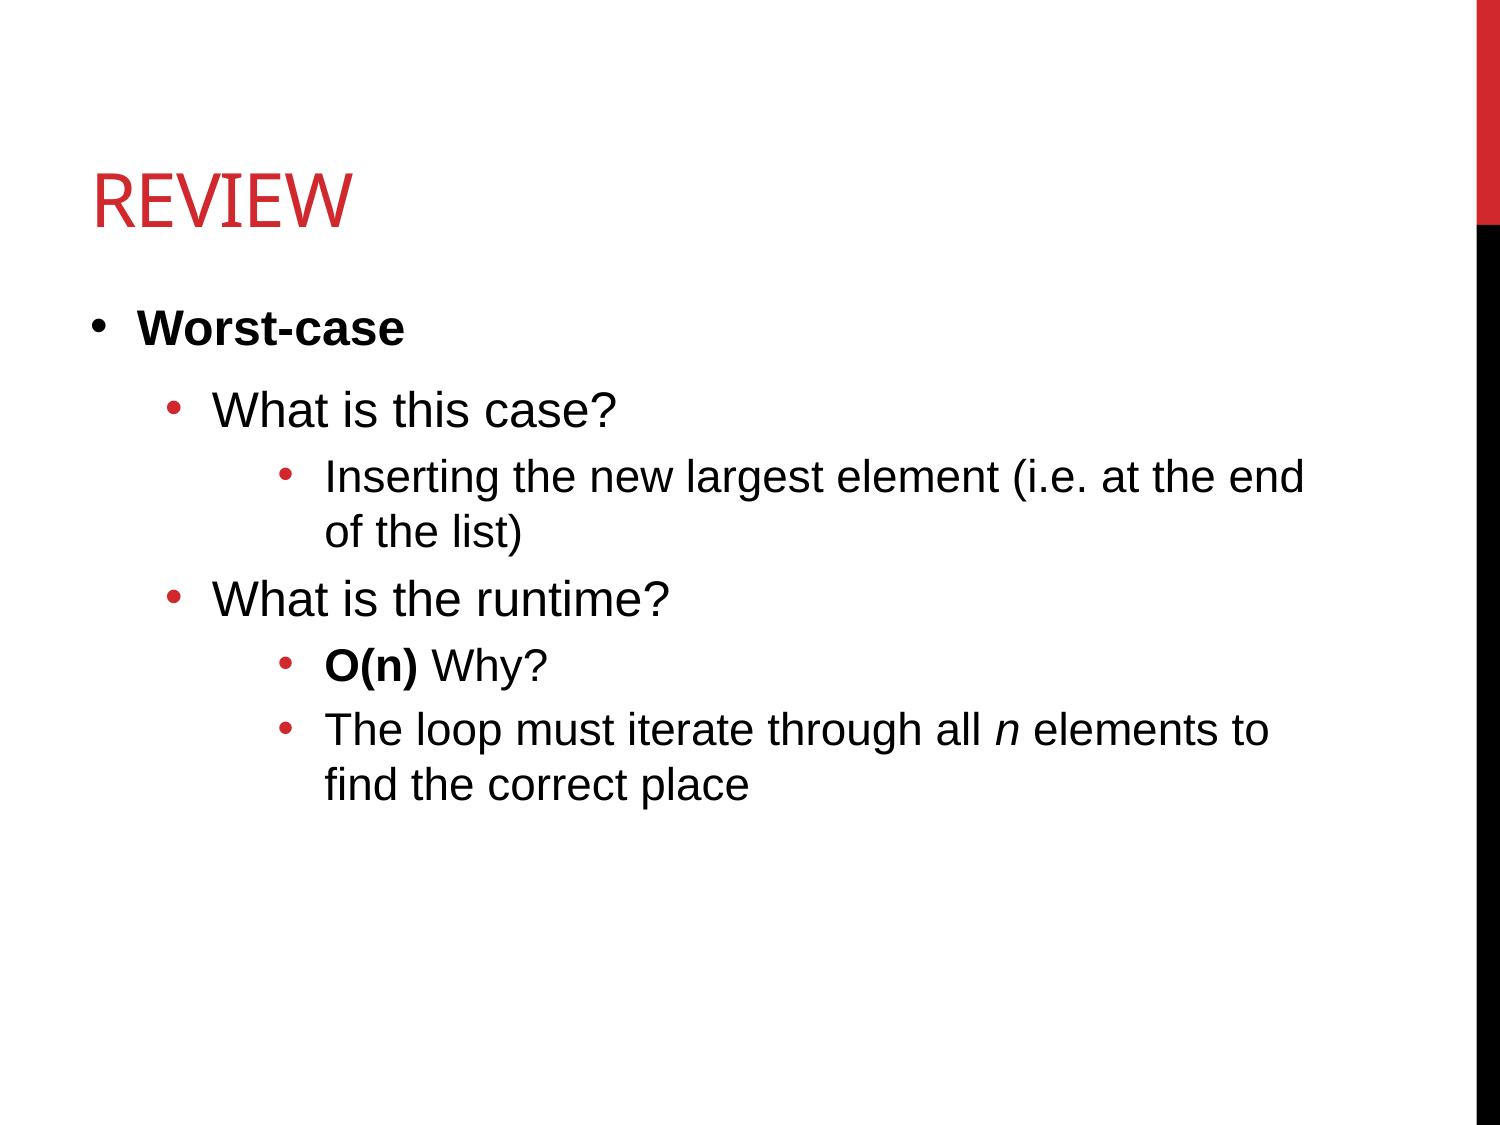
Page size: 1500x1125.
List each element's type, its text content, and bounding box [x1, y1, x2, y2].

title Review [75, 25, 1025, 250]
list Worst-case What is this case? Inserting the new largest element (i.e. at the end of the list) What is the runtime? O(n) Why? The loop must iterate through all n elements to find the correct place [75, 287, 1325, 1005]
